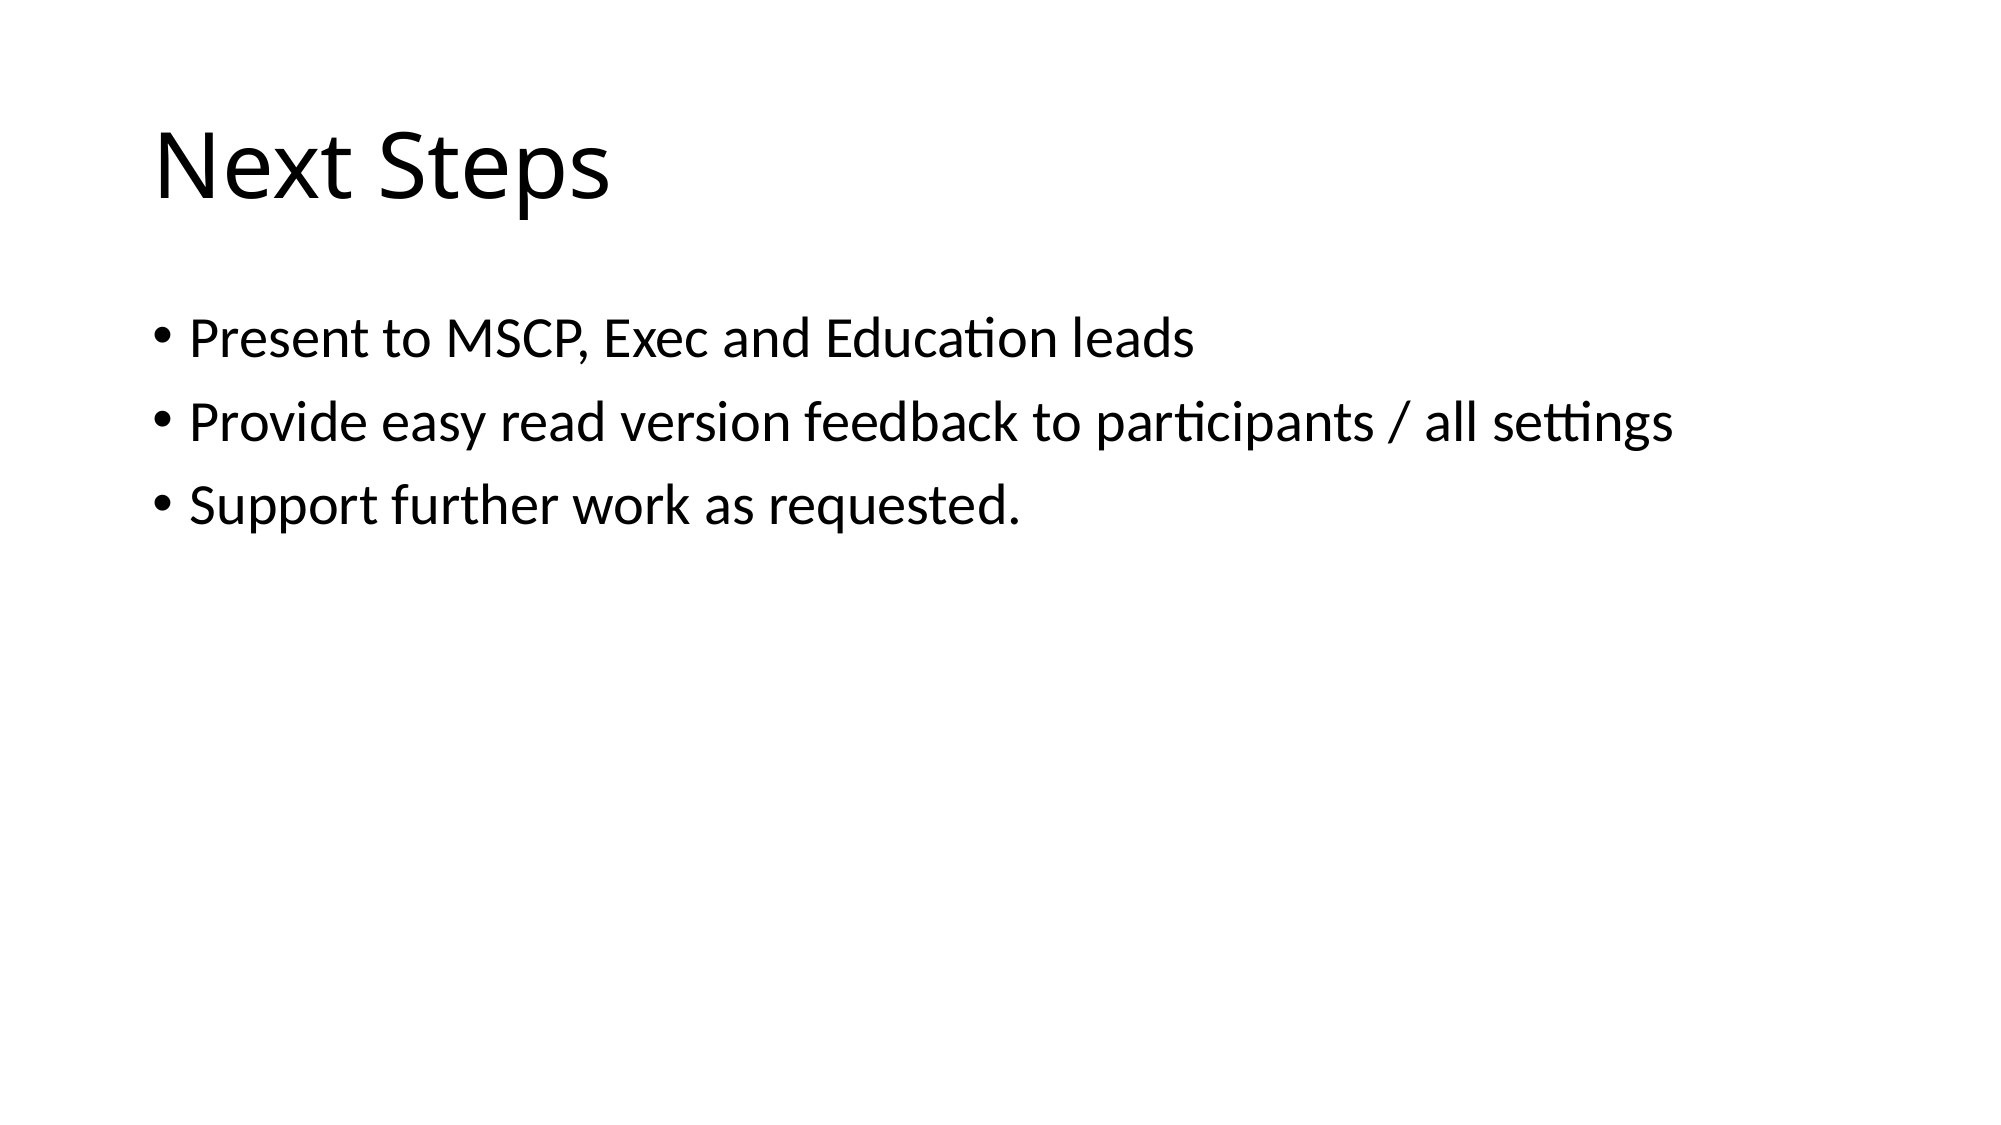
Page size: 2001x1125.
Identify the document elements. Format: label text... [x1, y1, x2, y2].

list Present to MSCP, Exec and Education leads Provide easy read version feedback to participants / all settings Support further work as requested. [137, 299, 1863, 1014]
title Next Steps [137, 59, 1863, 278]
